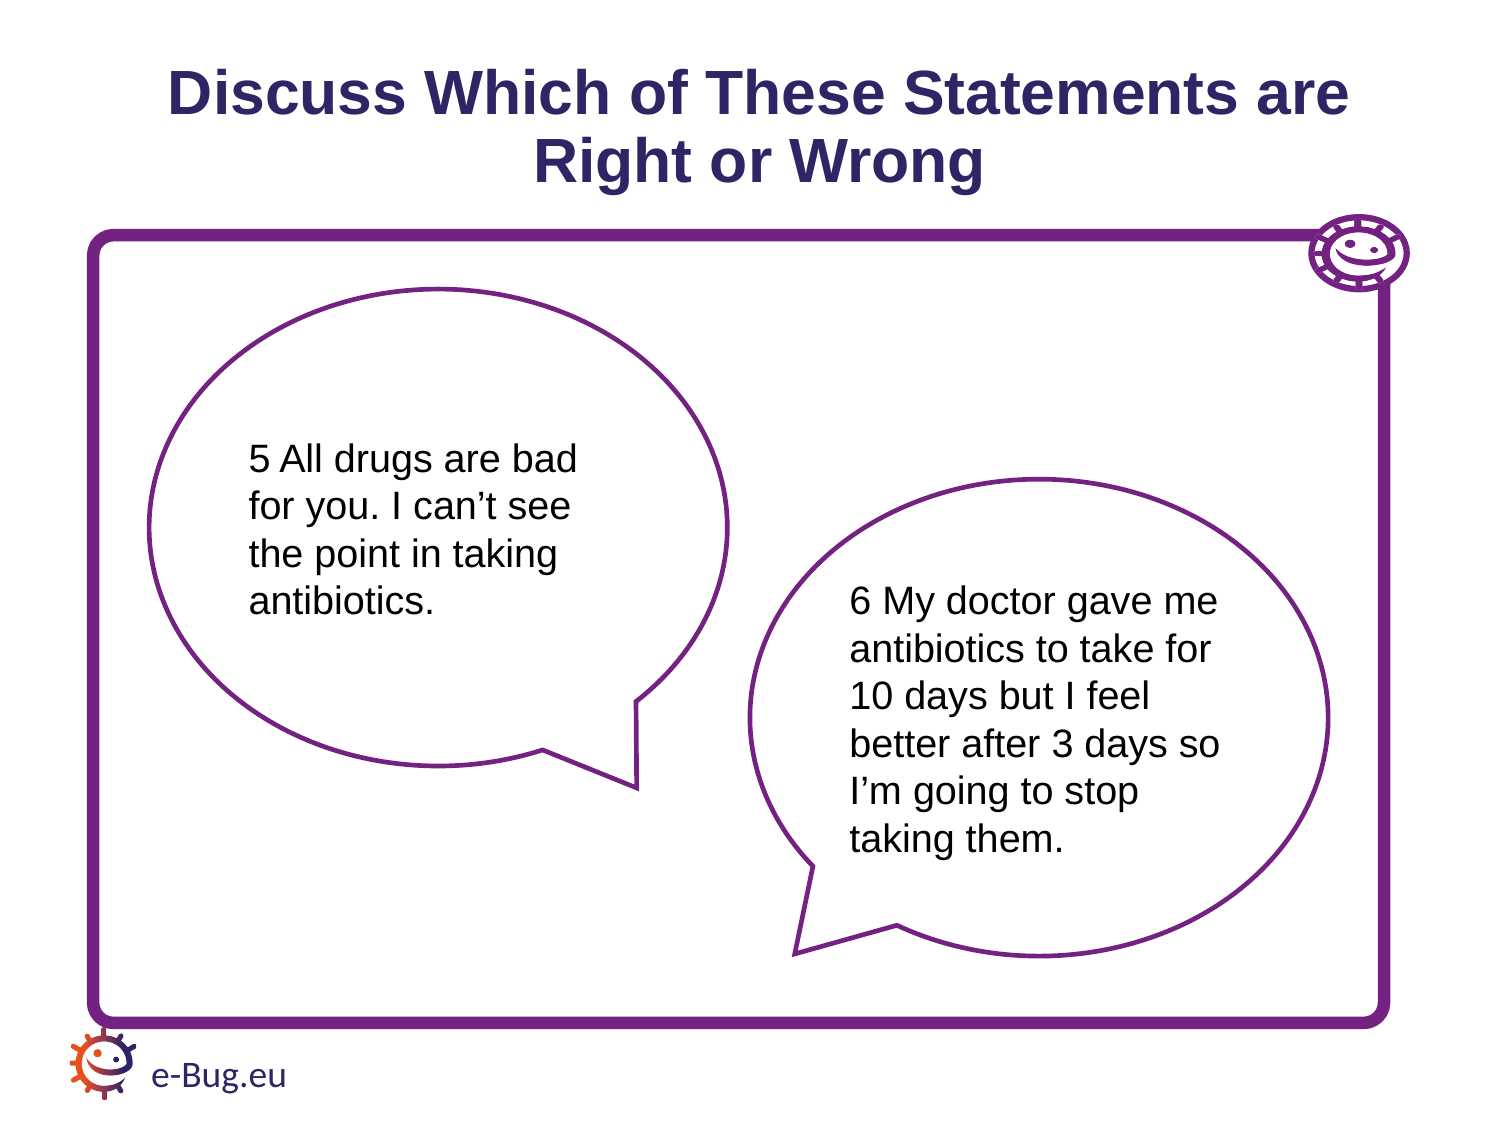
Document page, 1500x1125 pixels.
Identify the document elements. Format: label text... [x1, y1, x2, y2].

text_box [93, 217, 1407, 1023]
footer e-Bug.eu [136, 1042, 643, 1103]
text_box Discuss Which of These Statements are Right or Wrong [112, 19, 1407, 217]
picture [69, 1027, 137, 1103]
